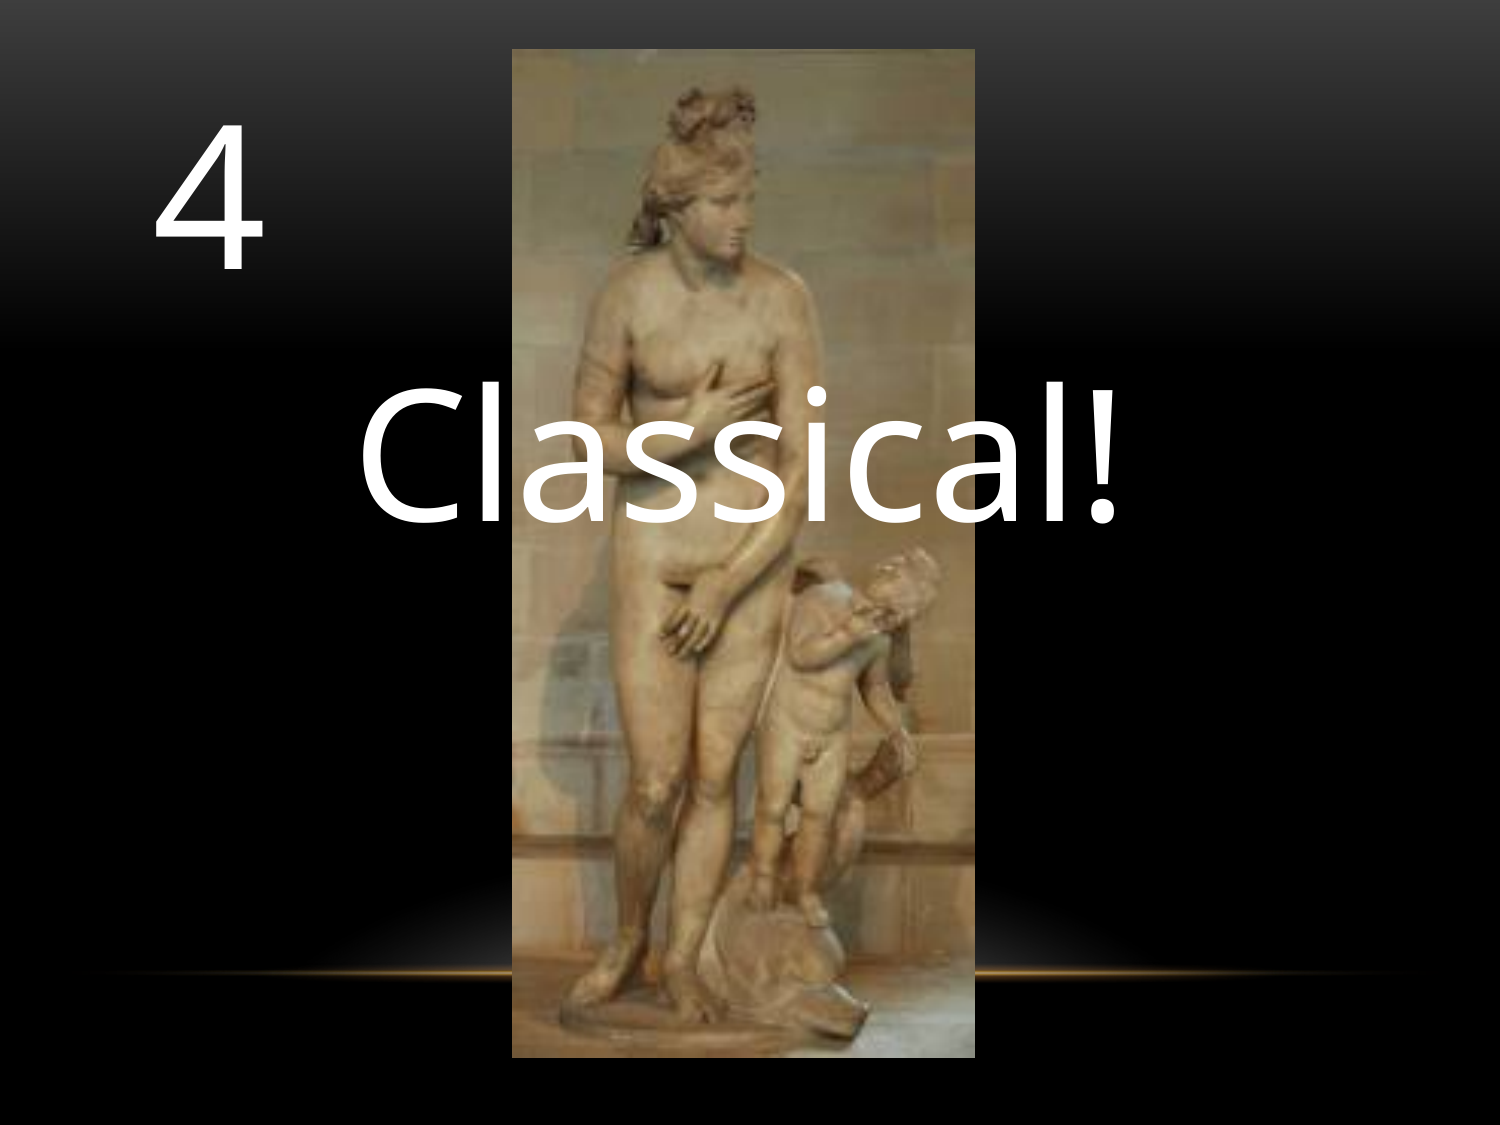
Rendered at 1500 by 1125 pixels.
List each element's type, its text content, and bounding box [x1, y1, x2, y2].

text_box Classical! [337, 330, 506, 566]
picture [0, 0, 1500, 1125]
text_box Classical! [981, 330, 1238, 566]
text_box 4 [137, 62, 300, 318]
